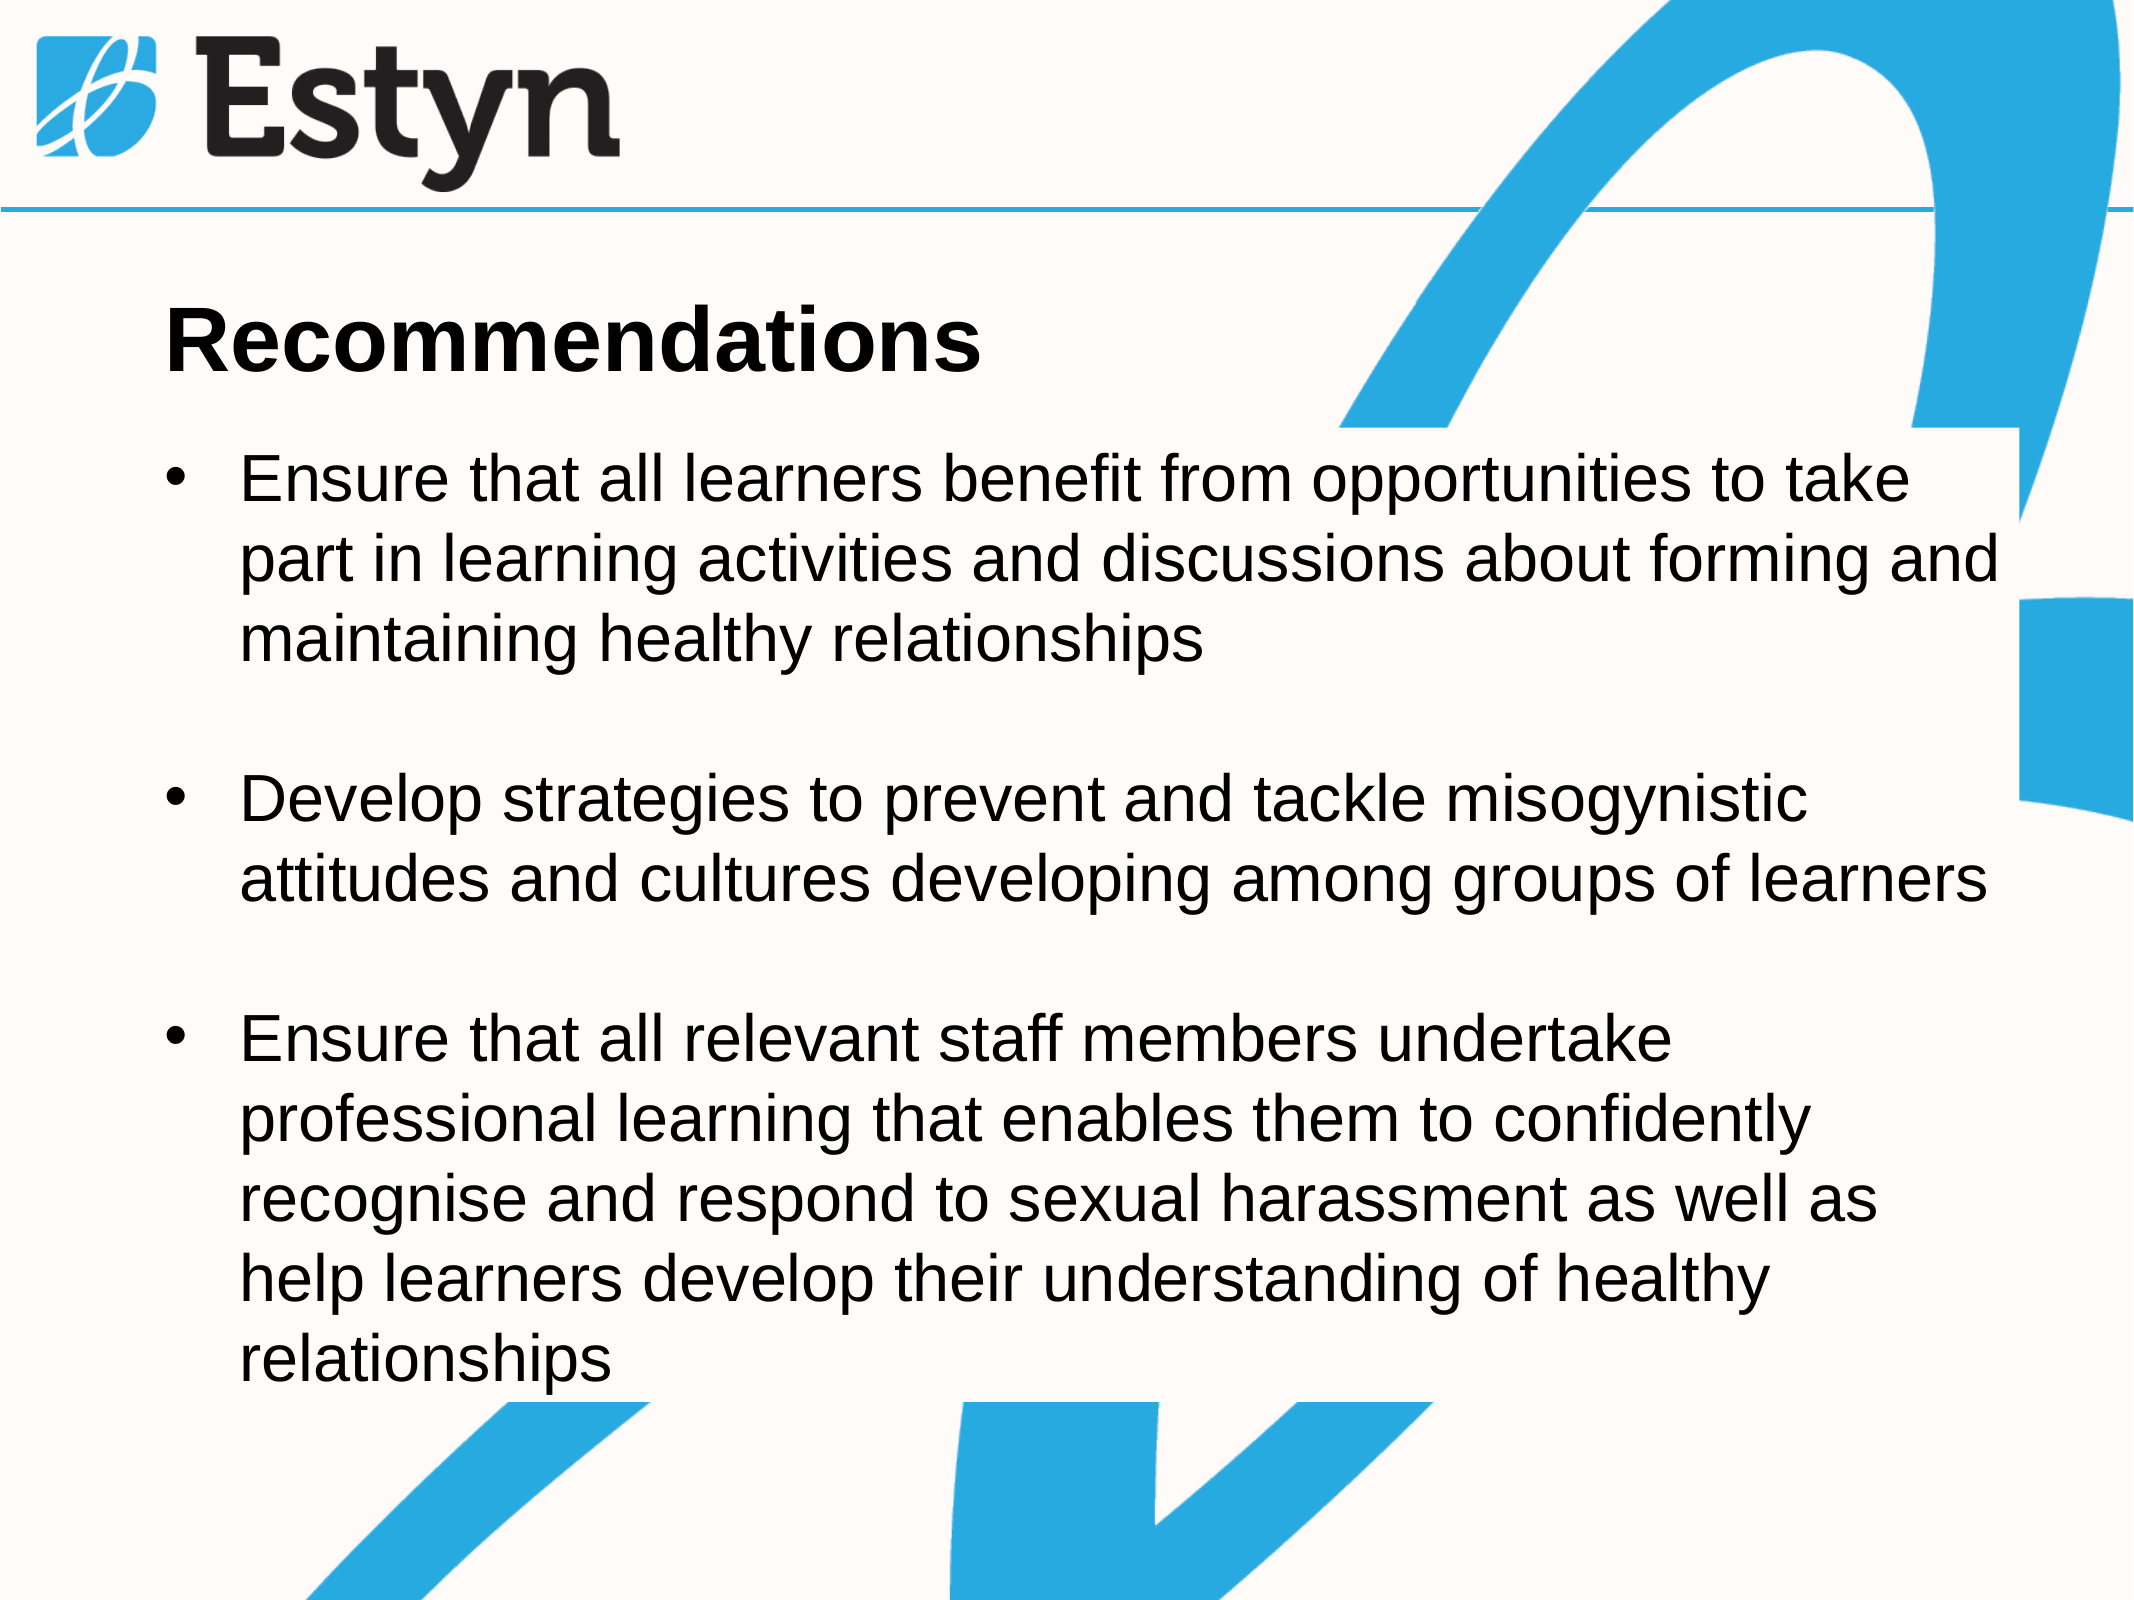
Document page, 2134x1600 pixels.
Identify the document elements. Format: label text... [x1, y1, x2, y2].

text_box Recommendations [149, 272, 297, 398]
picture [14, 0, 2134, 1600]
text_box Ensure that all learners benefit from opportunities to take part in learning activities and discussions about forming and maintaining healthy relationships Develop strategies to prevent and tackle misogynistic attitudes and cultures developing among groups of learners Ensure that all relevant staff members undertake professional learning that enables them to confidently recognise and respond to sexual harassment as well as help learners develop their understanding of healthy relationships [149, 427, 297, 1402]
